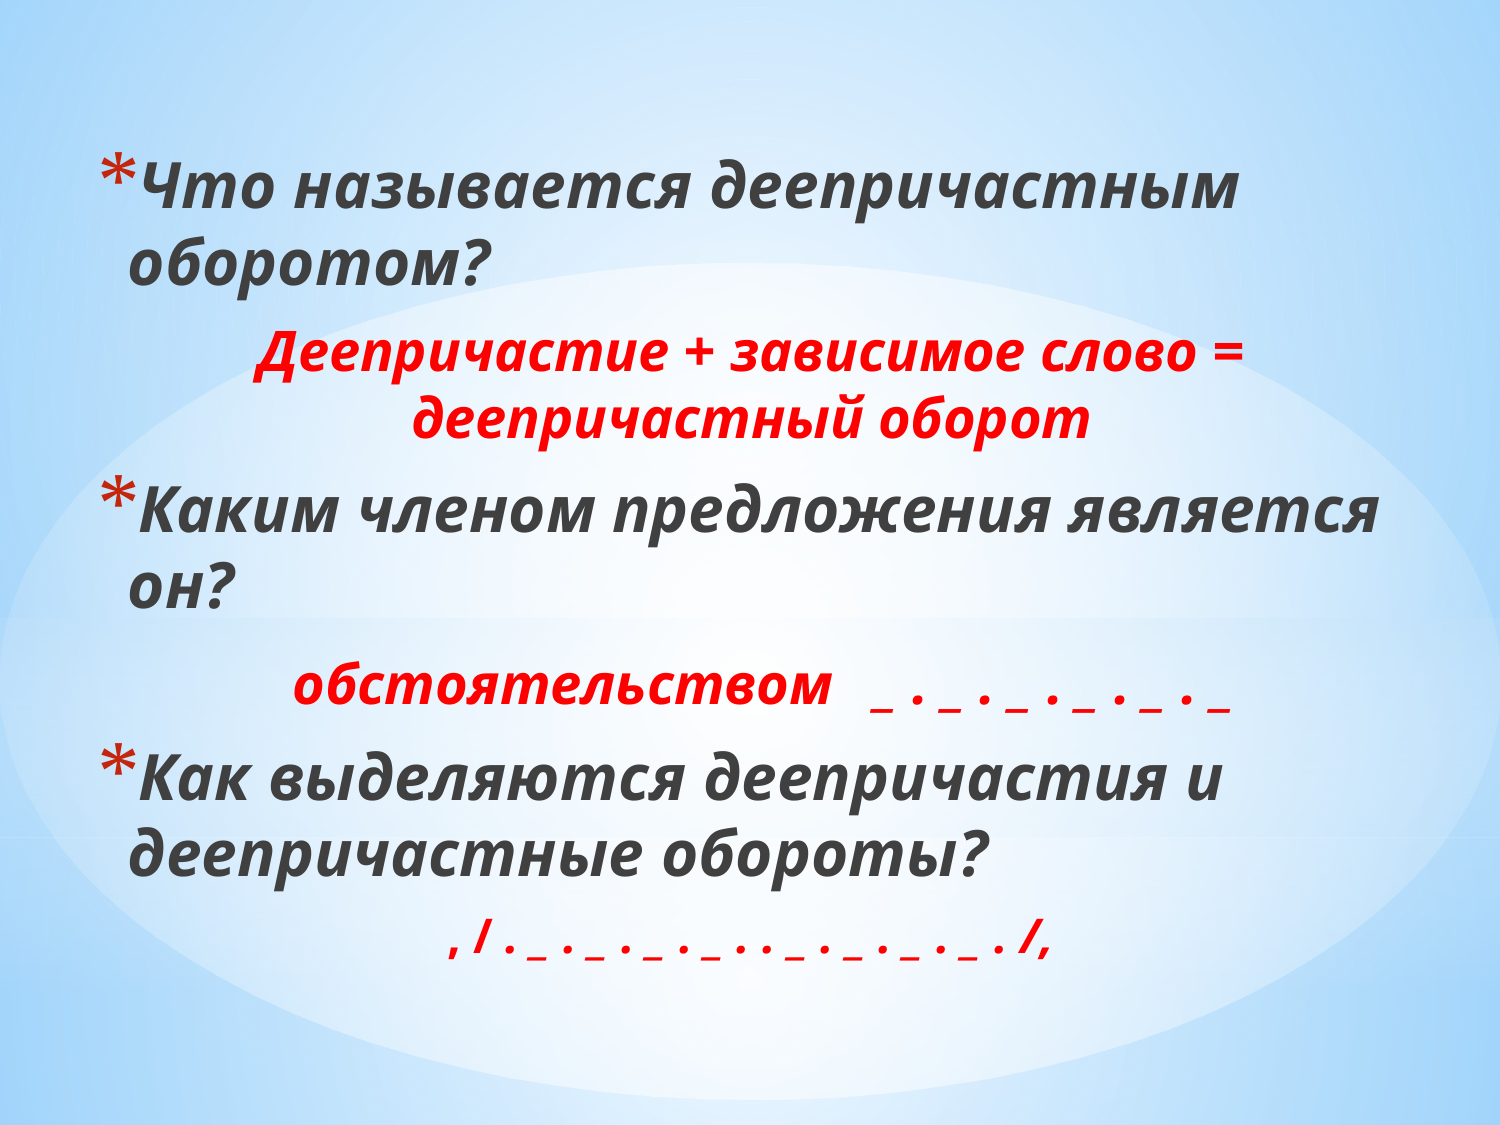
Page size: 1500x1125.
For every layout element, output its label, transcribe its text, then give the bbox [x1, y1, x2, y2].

list Что называется деепричастным оборотом? Деепричастие + зависимое слово = деепричастный оборот Каким членом предложения является он? обстоятельством _ . _ . _ . _ . _ . _ Как выделяются деепричастия и деепричастные обороты? , / . _ . _ . _ . _ . . _ . _ . _ . _ . /, [76, 137, 1427, 976]
